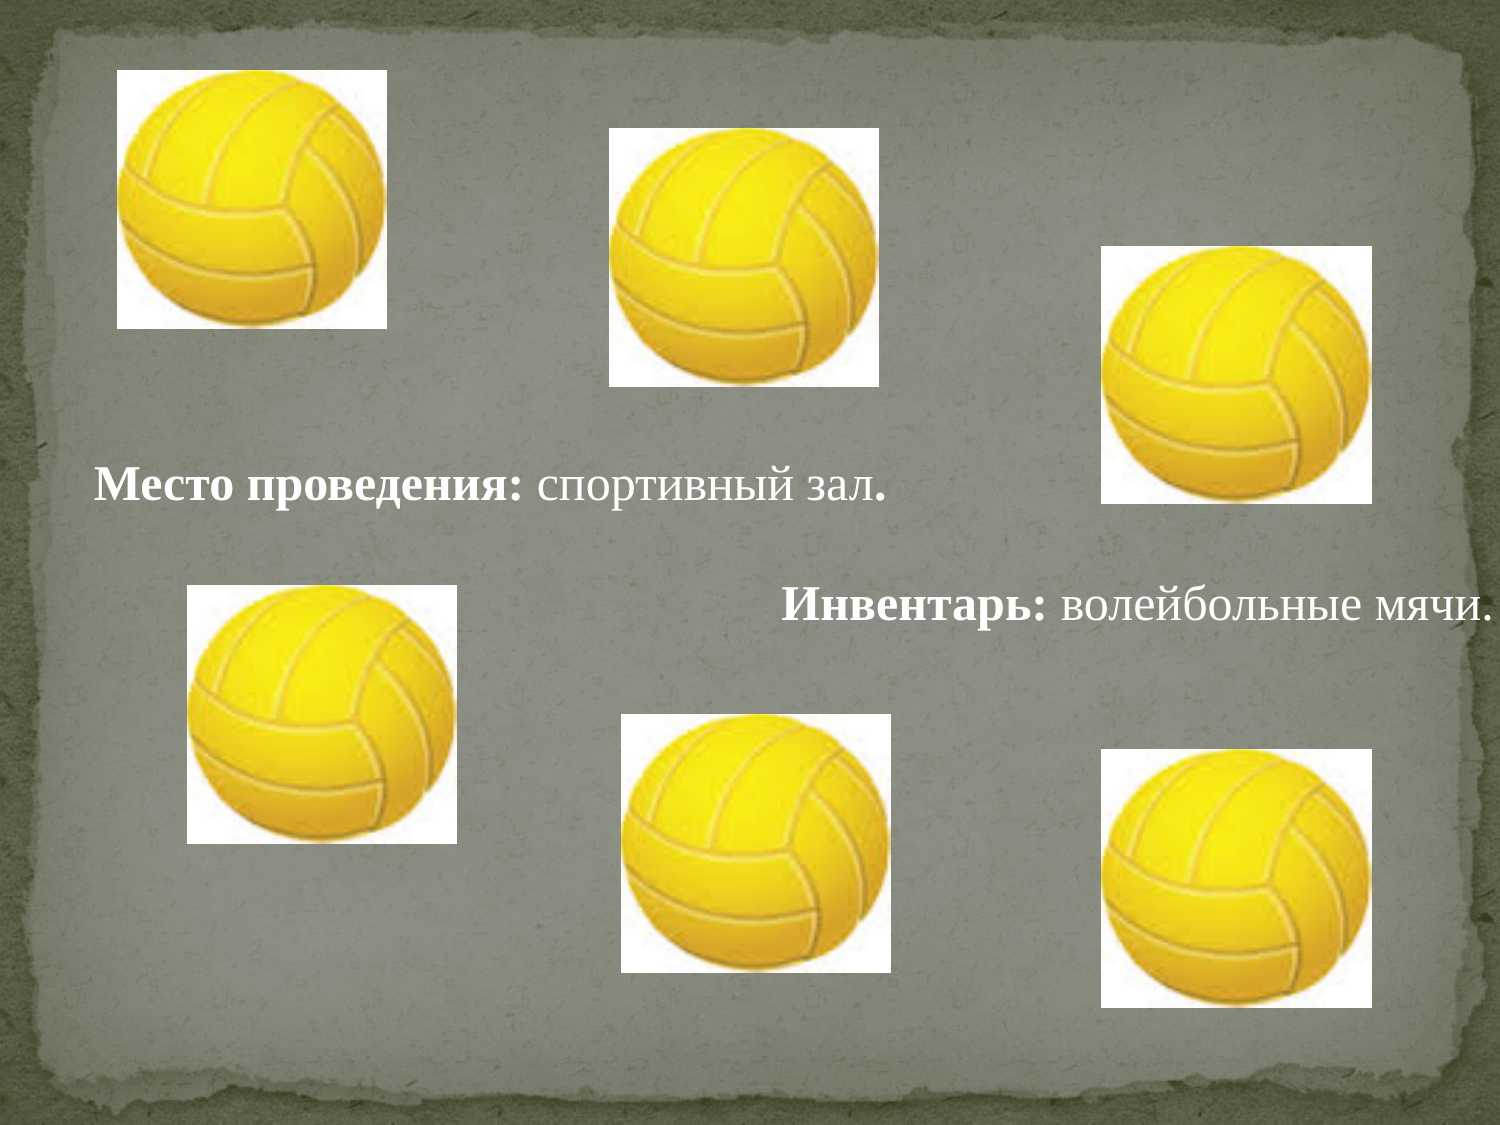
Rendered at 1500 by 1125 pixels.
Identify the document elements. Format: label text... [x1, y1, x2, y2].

picture [621, 714, 891, 973]
picture [1101, 246, 1372, 504]
picture [117, 70, 387, 329]
picture [609, 128, 879, 387]
picture [1101, 749, 1372, 1008]
text_box Место проведения: спортивный зал. Инвентарь: волейбольные мячи. [28, 3, 1500, 638]
picture [187, 585, 457, 844]
